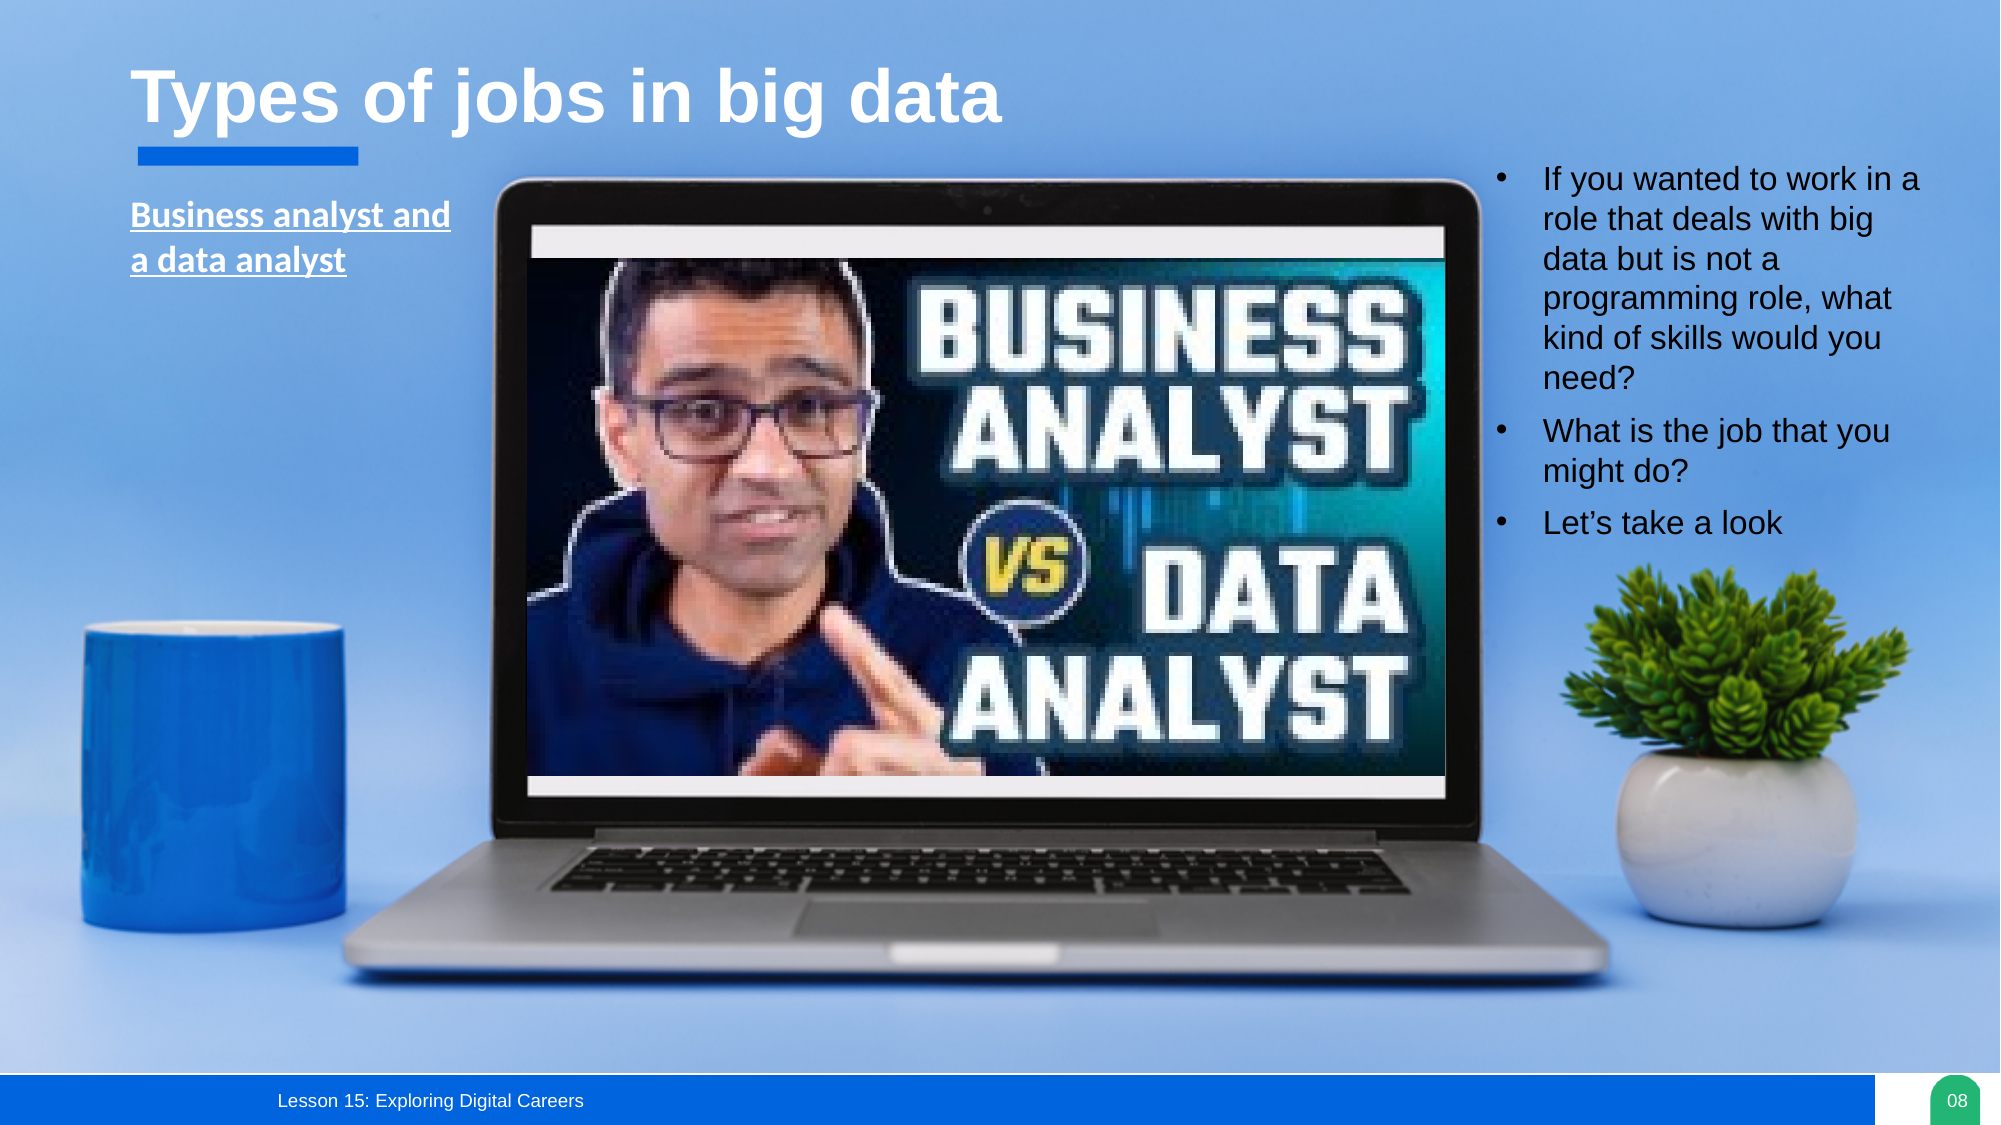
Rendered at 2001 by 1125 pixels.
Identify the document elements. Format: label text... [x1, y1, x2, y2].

footer Lesson 15: Exploring Digital Careers [262, 1077, 938, 1123]
picture [0, 0, 2000, 1073]
slide_number 08 [1903, 1077, 1984, 1123]
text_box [527, 257, 1446, 777]
